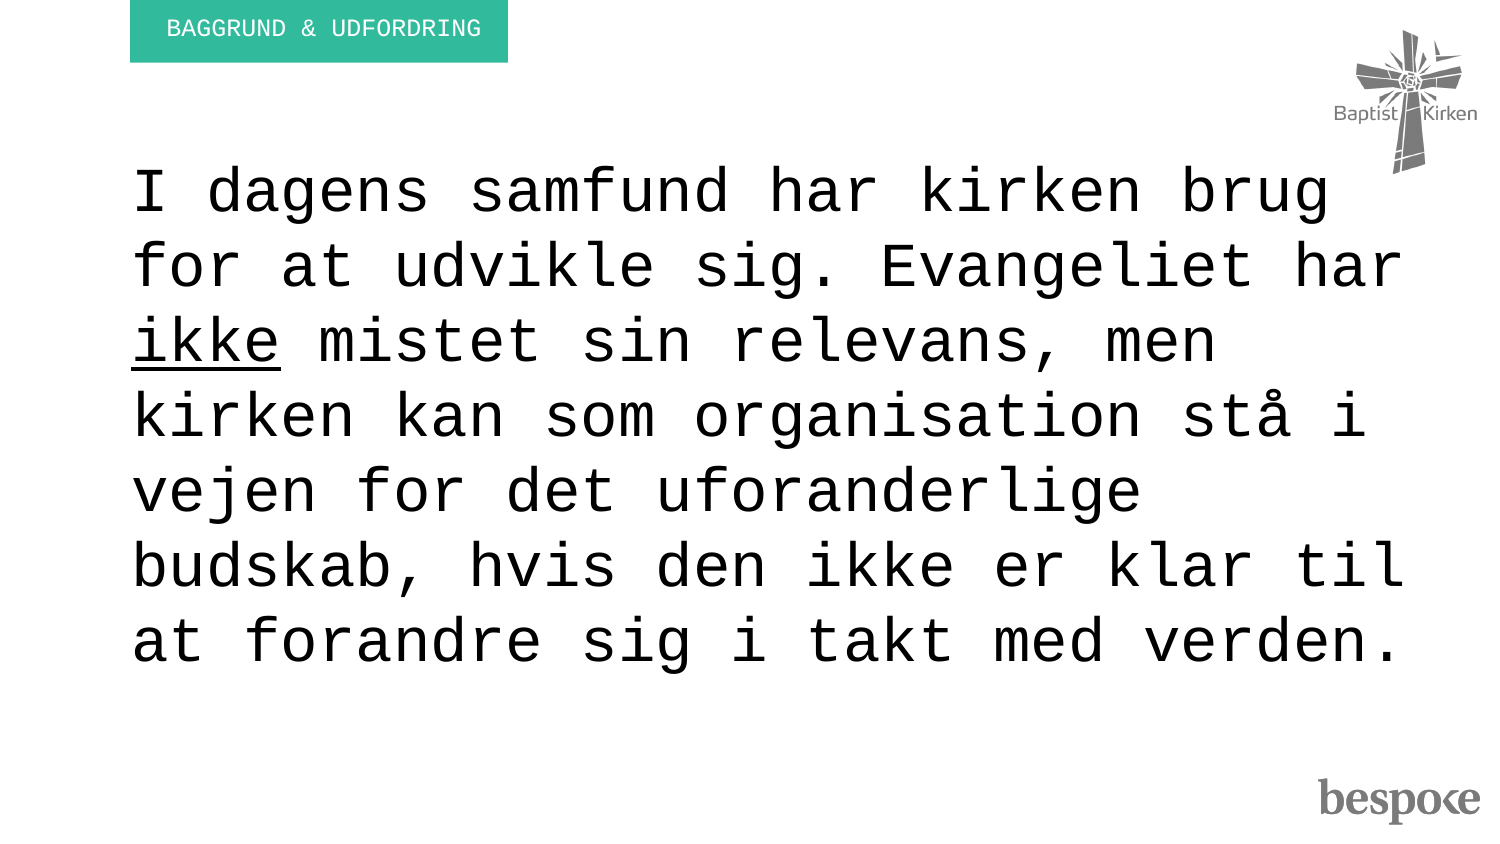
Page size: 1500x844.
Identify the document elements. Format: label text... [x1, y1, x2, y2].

picture [1323, 19, 1489, 194]
picture [1316, 776, 1482, 827]
text_box I dagens samfund har kirken brug for at udvikle sig. Evangeliet har ikke mistet sin relevans, men kirken kan som organisation stå i vejen for det uforanderlige budskab, hvis den ikke er klar til at forandre sig i takt med verden. [116, 133, 1426, 815]
text_box BAGGRUND & UDFORDRING [130, 0, 518, 74]
